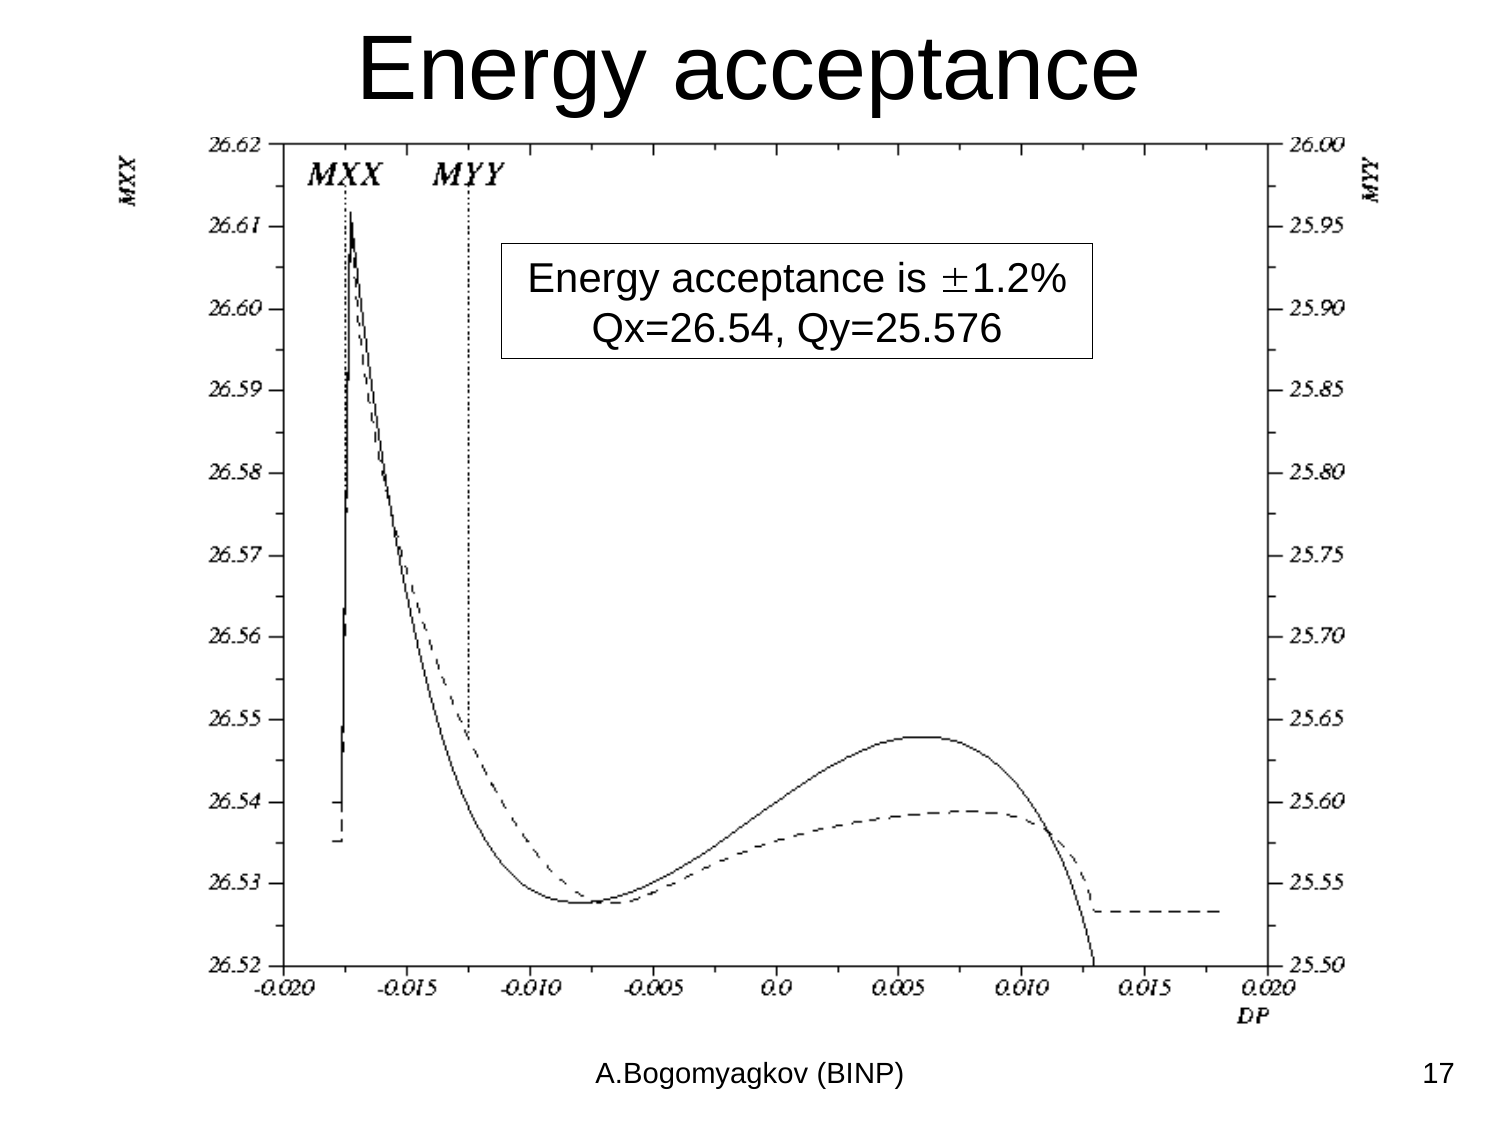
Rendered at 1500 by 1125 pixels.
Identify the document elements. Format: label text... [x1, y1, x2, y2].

picture [114, 136, 1385, 1037]
title Energy acceptance [0, 0, 1500, 127]
slide_number 17 [1119, 1046, 1470, 1125]
footer A.Bogomyagkov (BINP) [512, 1046, 988, 1125]
